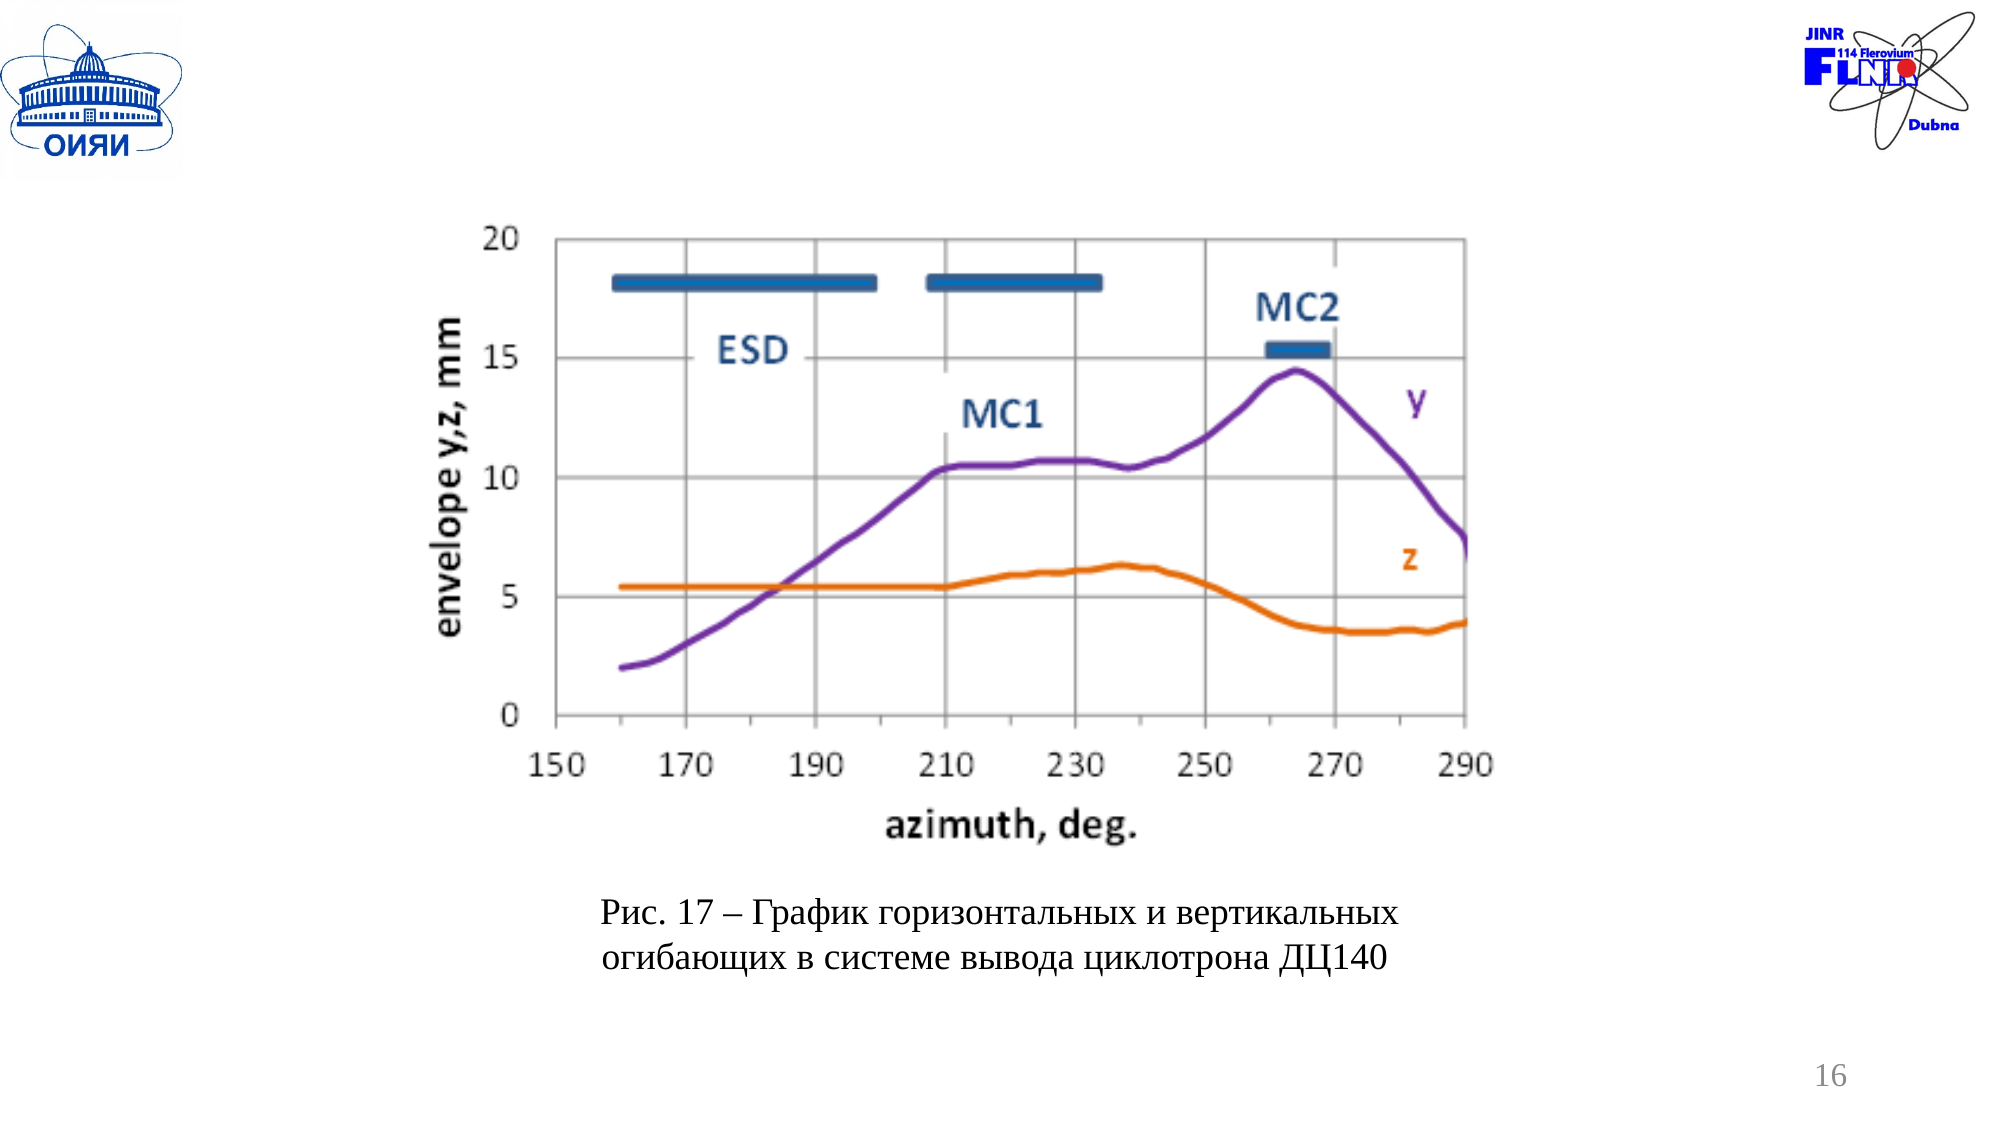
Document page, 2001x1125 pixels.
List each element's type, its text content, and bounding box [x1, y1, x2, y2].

picture [0, 0, 182, 181]
slide_number 16 [1412, 1042, 1863, 1103]
picture [1795, 0, 2000, 166]
picture [373, 196, 1537, 898]
text_box Рис. 17 – График горизонтальных и вертикальных огибающих в системе вывода циклотрона ДЦ140 [499, 898, 1501, 985]
